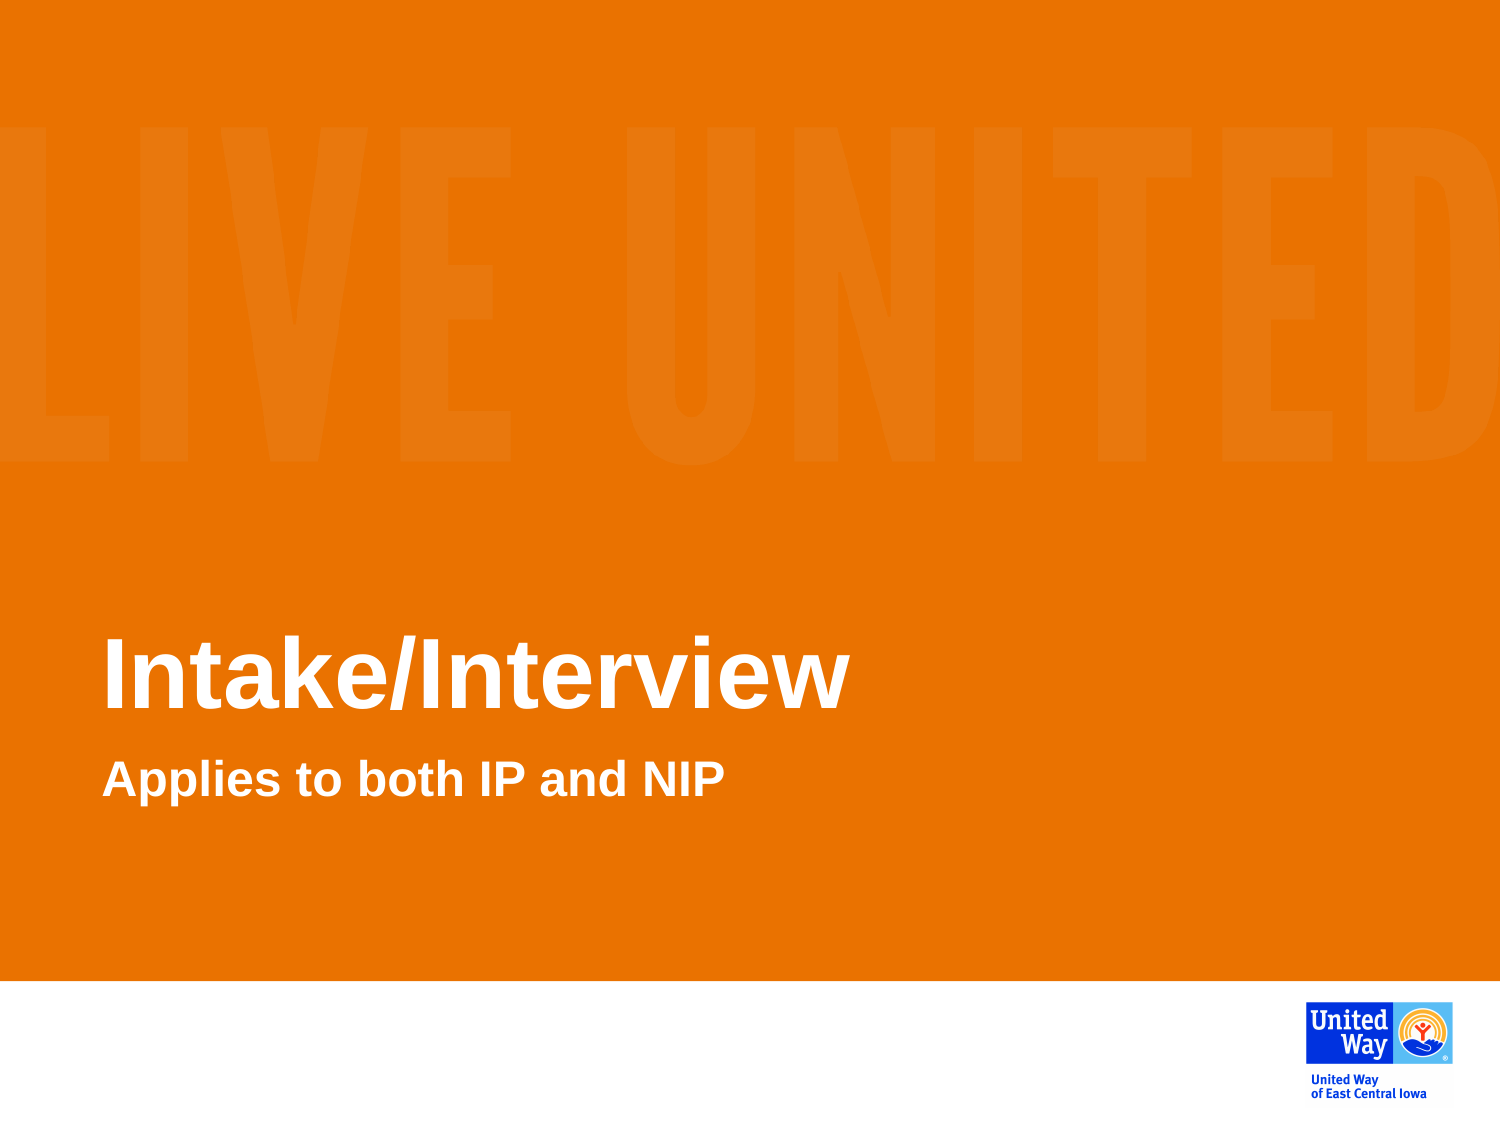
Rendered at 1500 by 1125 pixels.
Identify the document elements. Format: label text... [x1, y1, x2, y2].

picture [1305, 1001, 1454, 1108]
title Intake/Interview [86, 353, 1463, 738]
text_box Applies to both IP and NIP [86, 745, 1401, 861]
